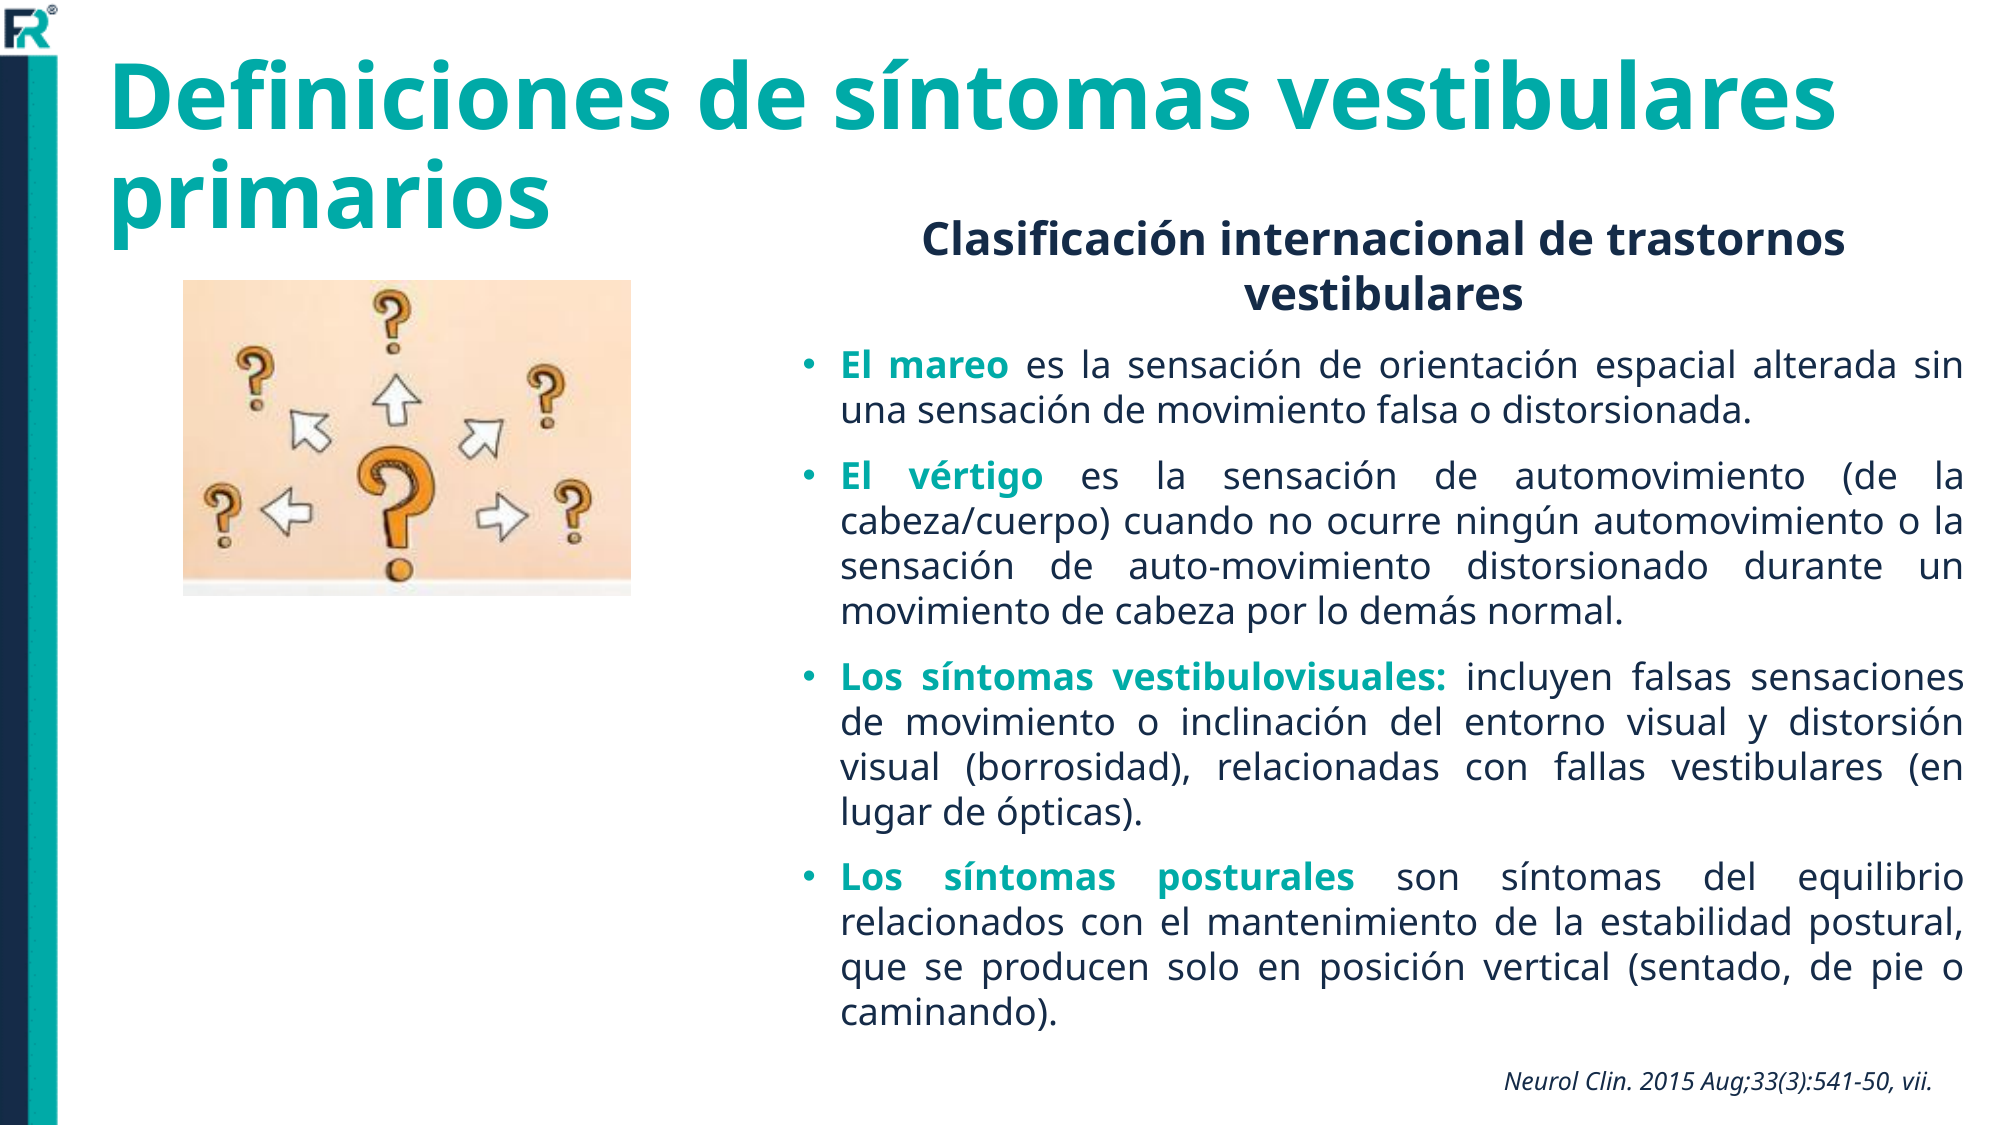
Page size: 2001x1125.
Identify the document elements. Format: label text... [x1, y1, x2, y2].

title Definiciones de síntomas vestibulares primarios [92, 40, 2000, 258]
list Clasificación internacional de trastornos vestibulares El mareo es la sensación de orientación espacial alterada sin una sensación de movimiento falsa o distorsionada. El vértigo es la sensación de automovimiento (de la cabeza/cuerpo) cuando no ocurre ningún automovimiento o la sensación de auto-movimiento distorsionado durante un movimiento de cabeza por lo demás normal. Los síntomas vestibulovisuales: incluyen falsas sensaciones de movimiento o inclinación del entorno visual y distorsión visual (borrosidad), relacionadas con fallas vestibulares (en lugar de ópticas). Los síntomas posturales son síntomas del equilibrio relacionados con el mantenimiento de la estabilidad postural, que se producen solo en posición vertical (sentado, de pie o caminando). [787, 202, 1981, 941]
picture [0, 0, 2001, 1125]
text_box Neurol Clin. 2015 Aug;33(3):541-50, vii. [1082, 1057, 1949, 1103]
